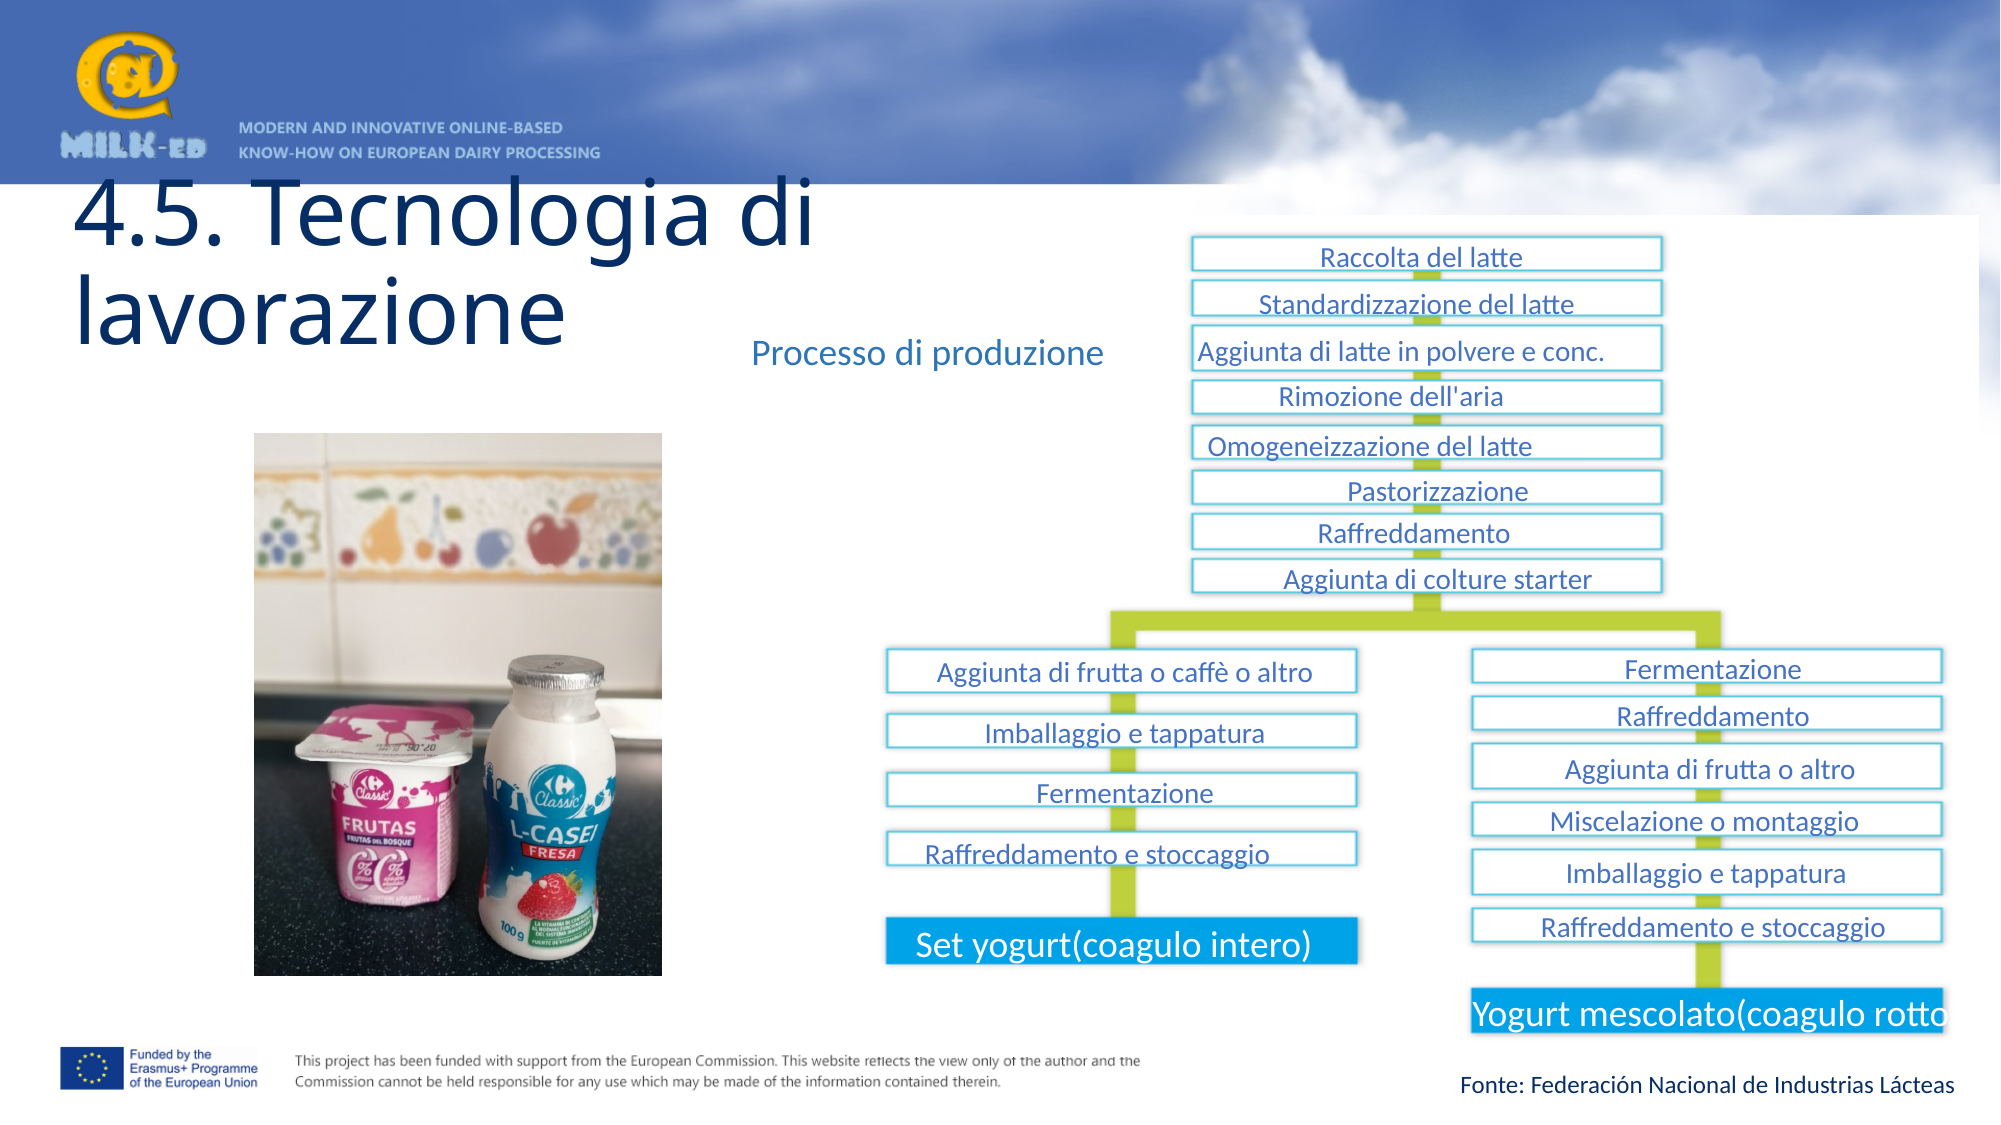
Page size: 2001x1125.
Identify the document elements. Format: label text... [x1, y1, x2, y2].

picture [0, 0, 2001, 1125]
text_box Processo di produzione [736, 348, 854, 382]
title 4.5. Tecnologia di lavorazione [58, 183, 1182, 348]
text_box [854, 215, 2000, 1057]
text_box Fonte: Federación Nacional de Industrias Lácteas [1445, 1060, 1971, 1106]
